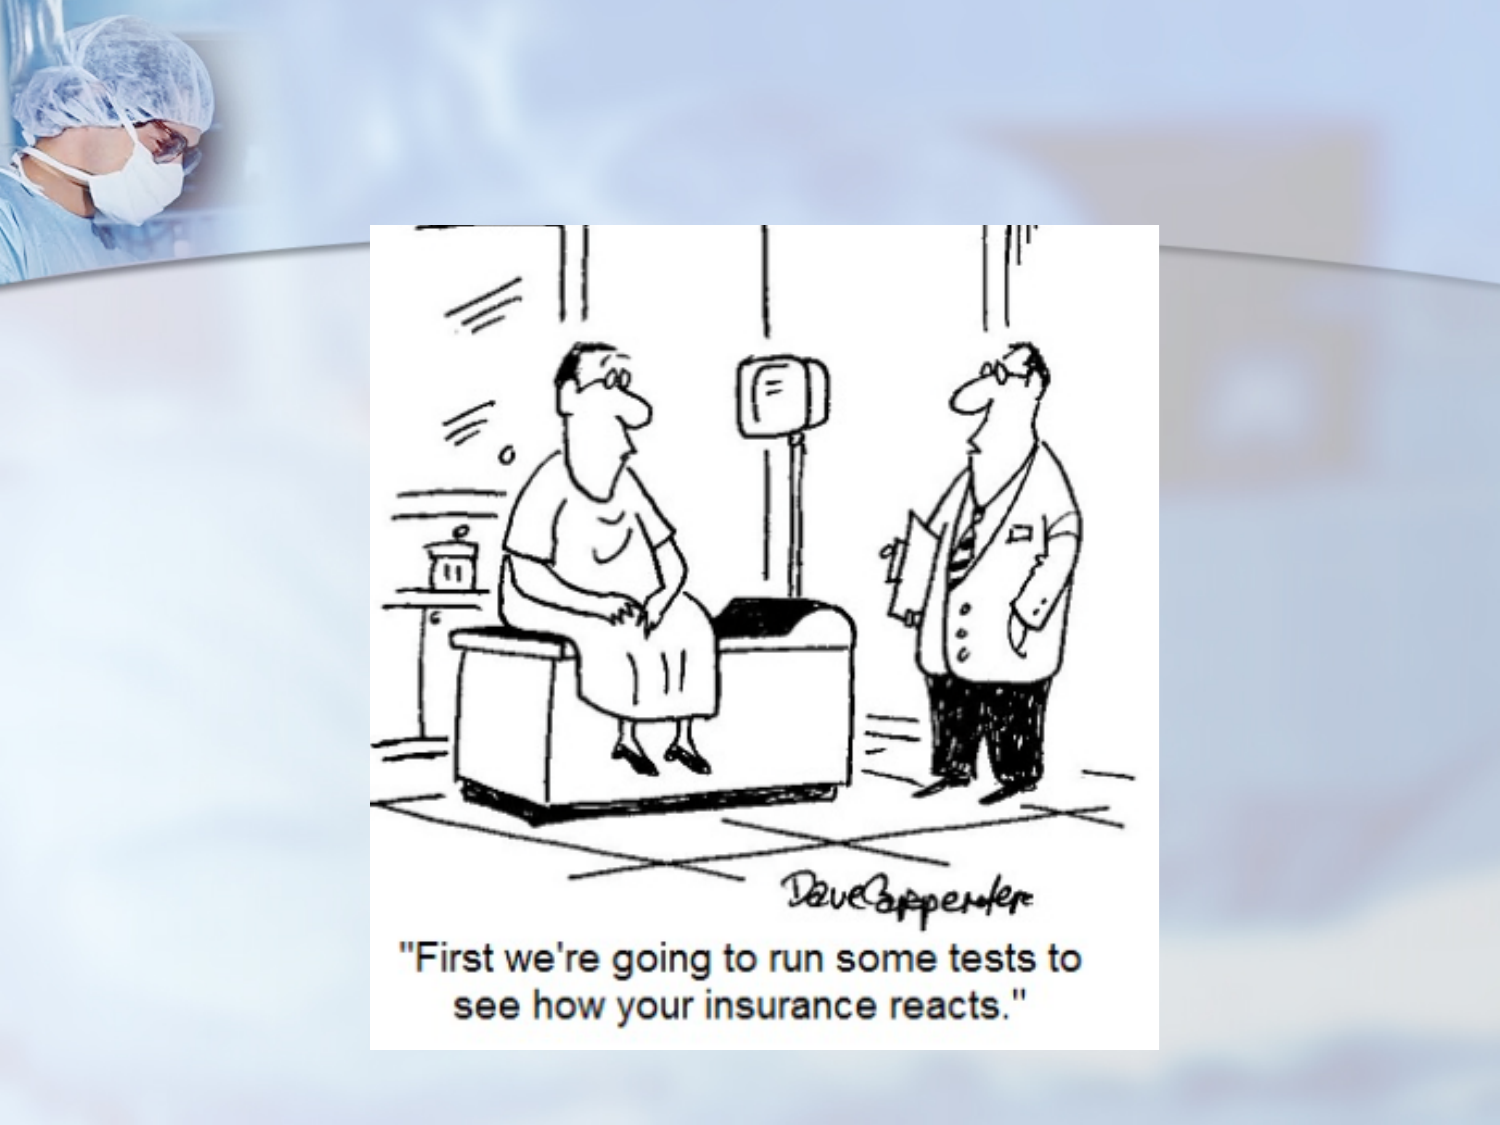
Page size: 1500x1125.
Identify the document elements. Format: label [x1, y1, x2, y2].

picture [0, 0, 1500, 1125]
list [362, 224, 1160, 1051]
